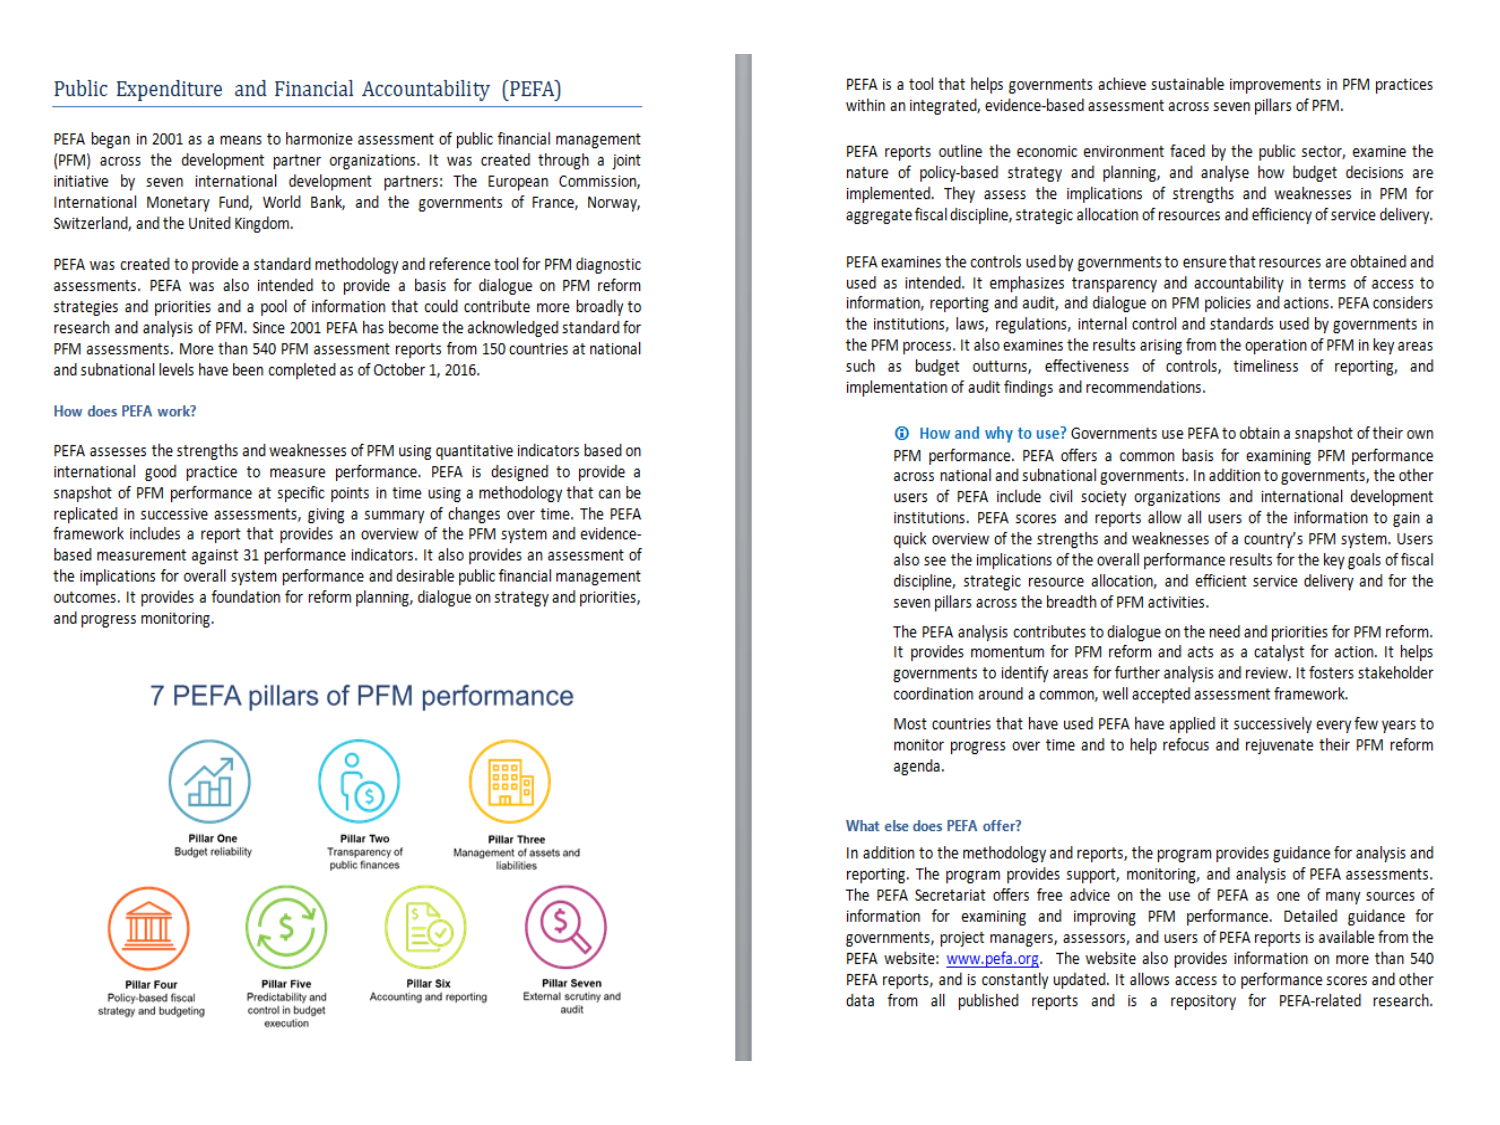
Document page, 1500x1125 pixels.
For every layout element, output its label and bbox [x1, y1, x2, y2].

picture [41, 54, 1471, 1061]
